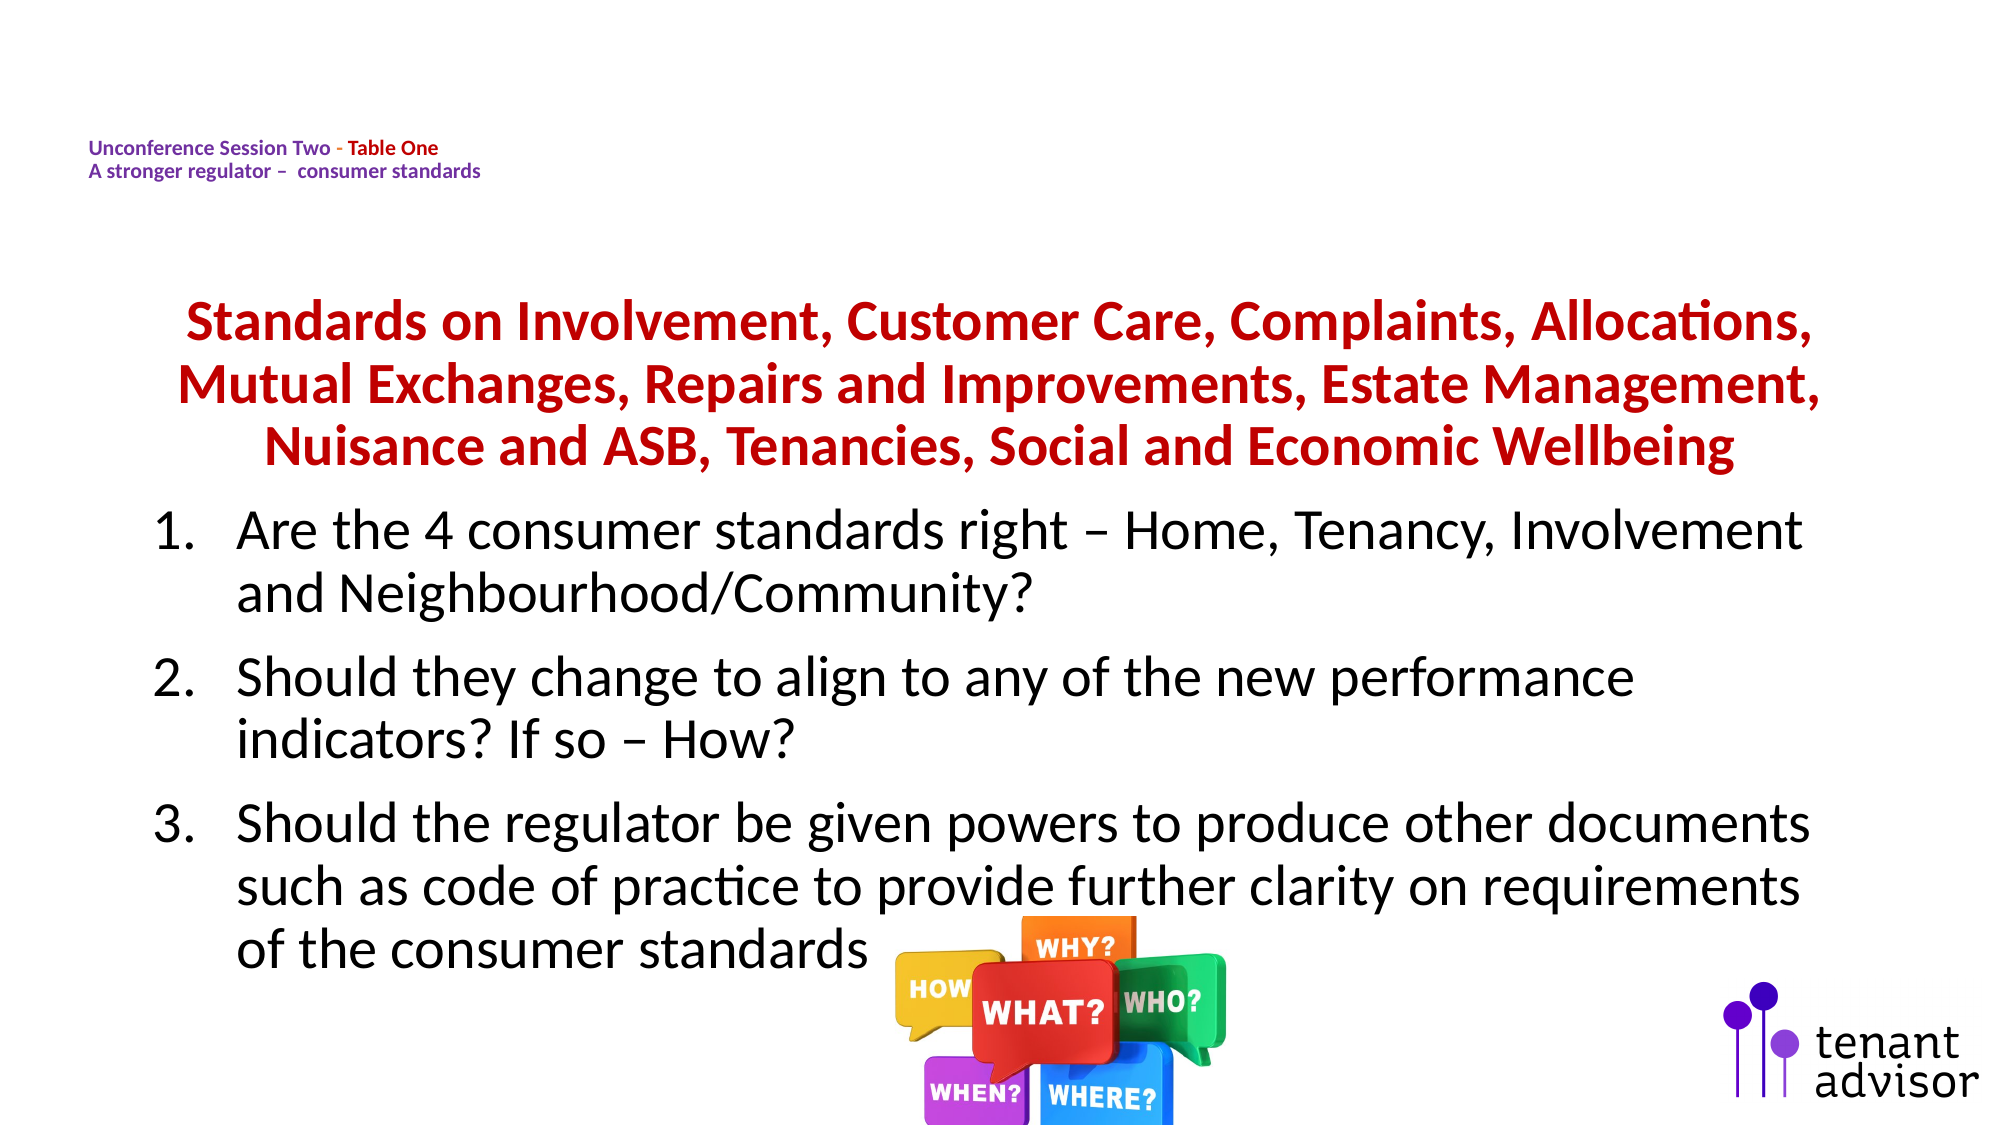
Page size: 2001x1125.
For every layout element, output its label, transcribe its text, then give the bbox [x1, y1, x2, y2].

picture [1720, 978, 1982, 1103]
picture [878, 916, 1243, 1125]
title Unconference Session Two - Table One A stronger regulator – consumer standards [73, 31, 1799, 299]
list Standards on Involvement, Customer Care, Complaints, Allocations, Mutual Exchanges, Repairs and Improvements, Estate Management, Nuisance and ASB, Tenancies, Social and Economic Wellbeing Are the 4 consumer standards right – Home, Tenancy, Involvement and Neighbourhood/Community? Should they change to align to any of the new performance indicators? If so – How? Should the regulator be given powers to produce other documents such as code of practice to provide further clarity on requirements of the consumer standards [137, 282, 1863, 1014]
